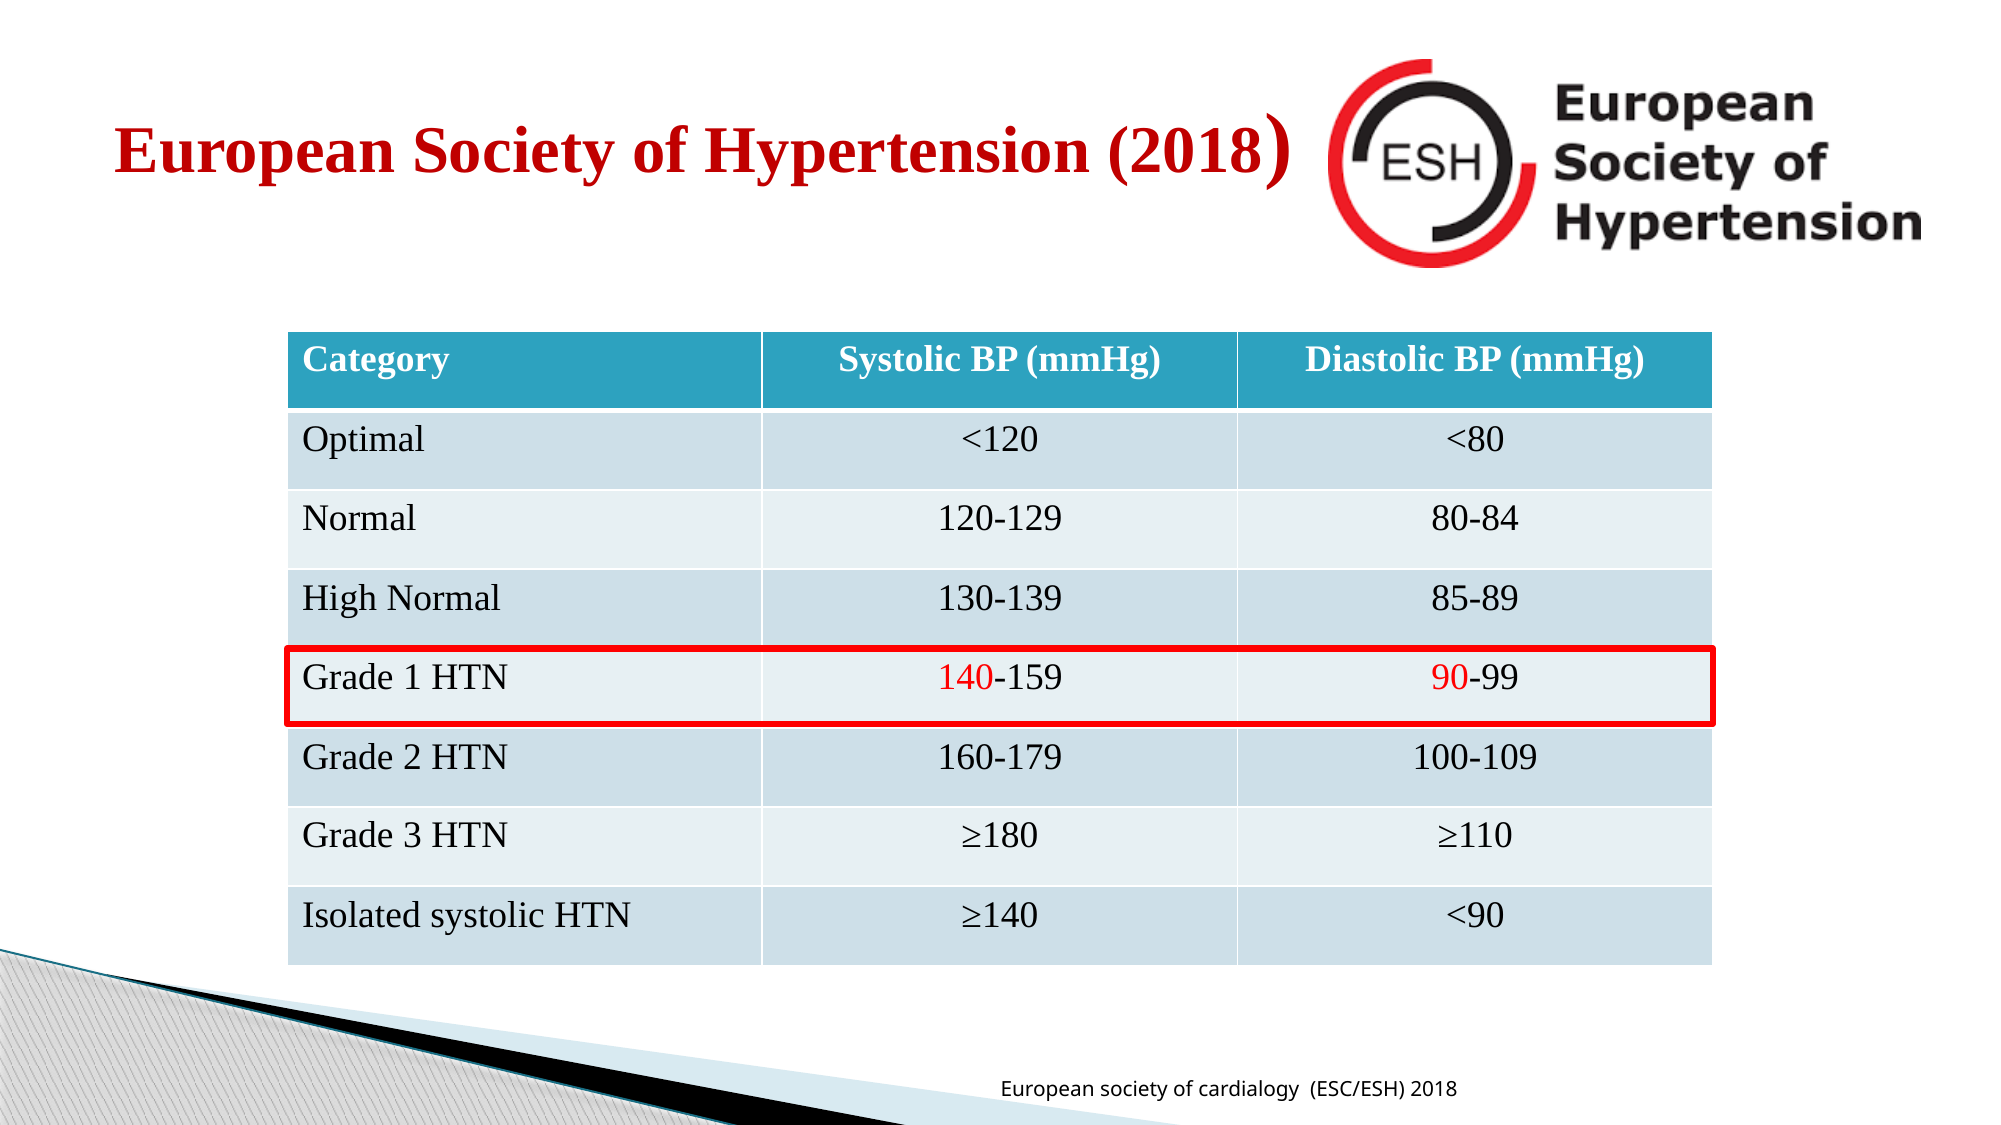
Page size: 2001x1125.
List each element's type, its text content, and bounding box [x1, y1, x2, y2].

table_cell <120 [763, 413, 1237, 489]
table_cell Grade 2 HTN [288, 729, 761, 806]
table_header Systolic BP (mmHg) [763, 332, 1237, 408]
footer European society of cardialogy (ESC/ESH) 2018 [957, 1051, 1473, 1112]
table_header Diastolic BP (mmHg) [1238, 332, 1712, 408]
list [1327, 59, 1921, 268]
table_cell 80-84 [1238, 491, 1712, 568]
table_cell 120-129 [763, 491, 1237, 568]
title European Society of Hypertension (2018) [99, 45, 1900, 233]
table_cell 85-89 [1238, 570, 1712, 644]
table_cell Grade 3 HTN [288, 808, 761, 885]
table_cell Isolated systolic HTN [288, 887, 761, 965]
table_cell ≥180 [763, 808, 1237, 885]
table_header Category [288, 332, 761, 408]
table_cell 130-139 [763, 570, 1237, 644]
table_cell 160-179 [763, 729, 1237, 806]
table_cell Normal [288, 491, 761, 568]
table_cell ≥140 [763, 887, 1237, 965]
table_cell ≥110 [1238, 808, 1712, 885]
text_box [282, 644, 1717, 728]
table_cell <90 [1238, 887, 1712, 965]
table_cell High Normal [288, 570, 761, 644]
table_cell Optimal [288, 413, 761, 489]
table_cell 100-109 [1238, 729, 1712, 806]
table_cell <80 [1238, 413, 1712, 489]
